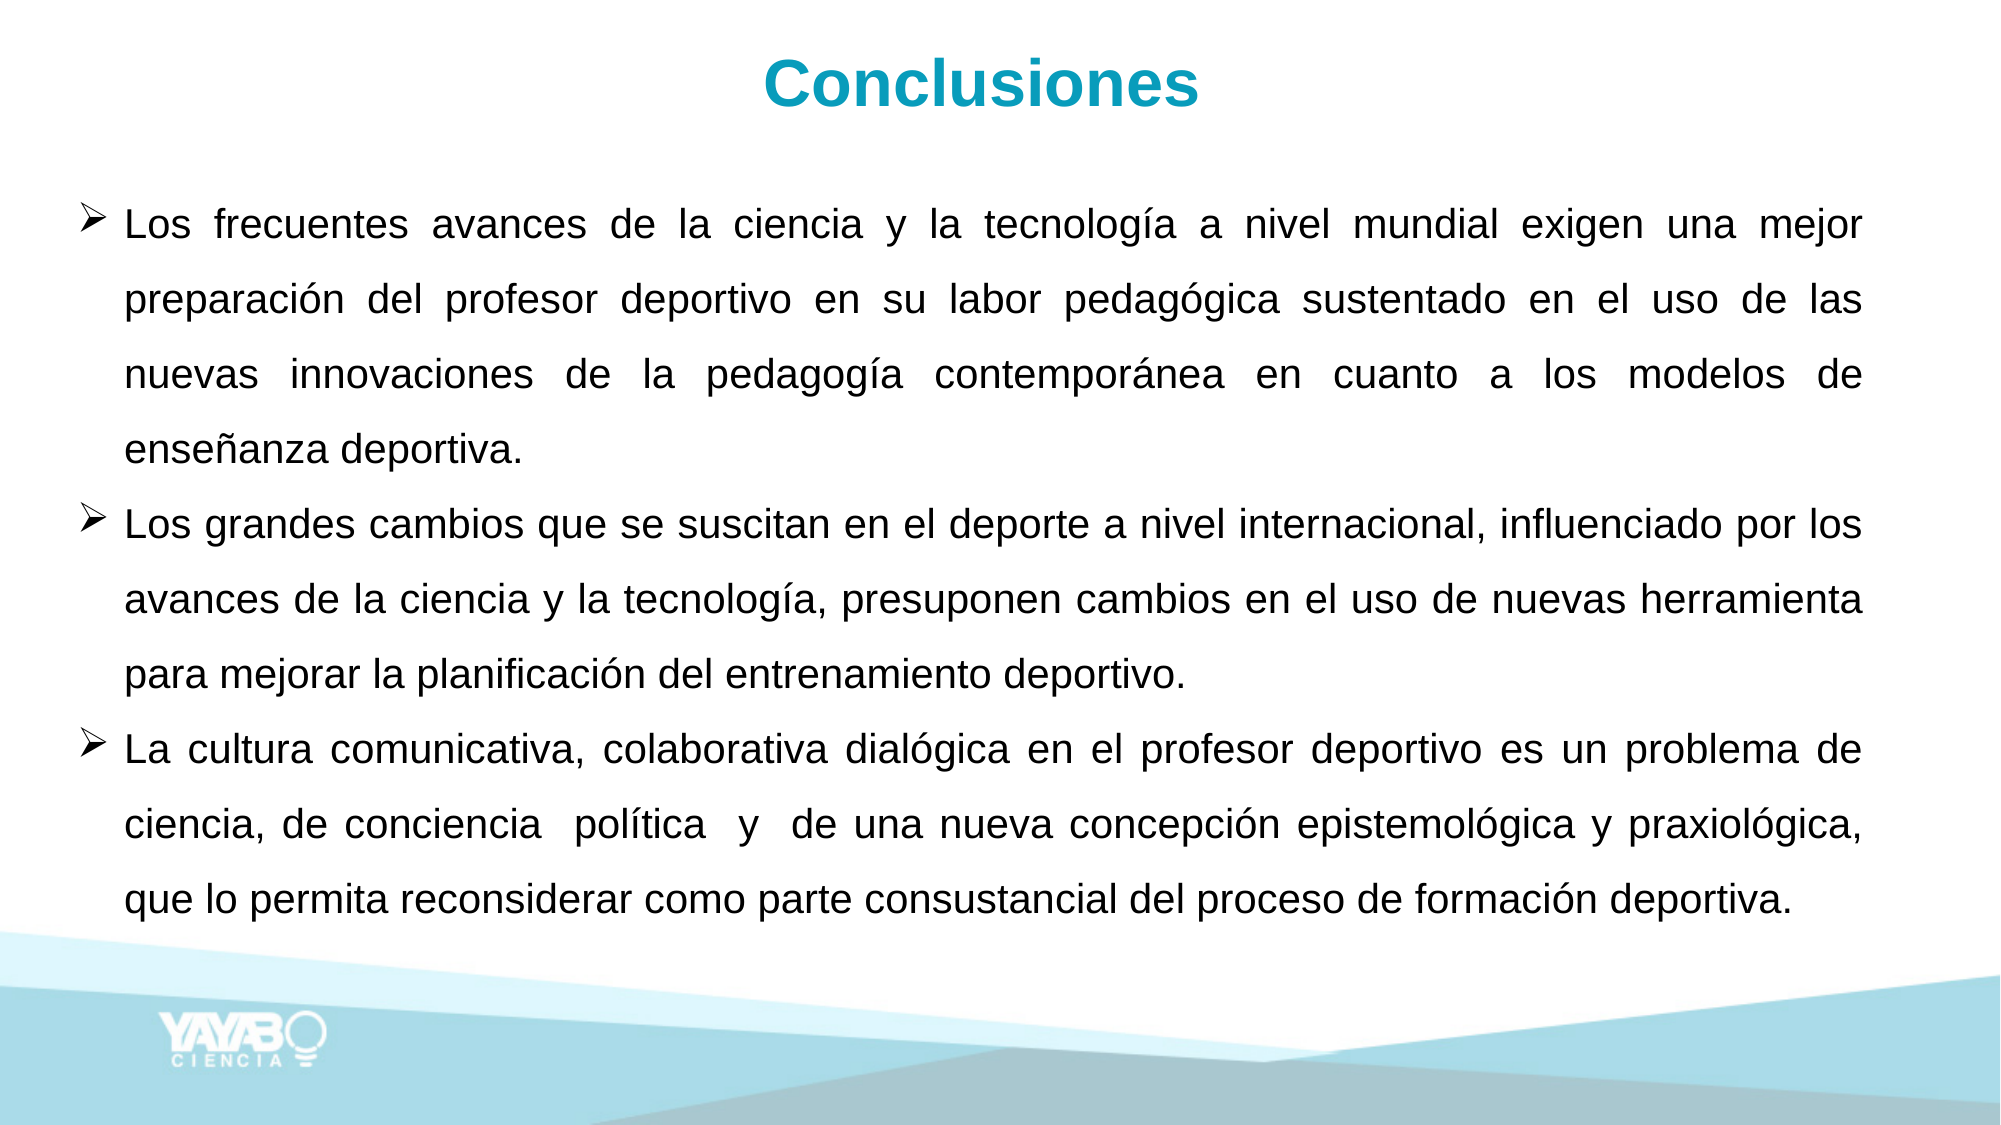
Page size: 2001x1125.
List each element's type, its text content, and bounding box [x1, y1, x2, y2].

picture [0, 0, 2001, 1125]
title Conclusiones [149, 42, 1815, 117]
text_box Los frecuentes avances de la ciencia y la tecnología a nivel mundial exigen una mejor preparación del profesor deportivo en su labor pedagógica sustentado en el uso de las nuevas innovaciones de la pedagogía contemporánea en cuanto a los modelos de enseñanza deportiva. Los grandes cambios que se suscitan en el deporte a nivel internacional, influenciado por los avances de la ciencia y la tecnología, presuponen cambios en el uso de nuevas herramienta para mejorar la planificación del entrenamiento deportivo. La cultura comunicativa, colaborativa dialógica en el profesor deportivo es un problema de ciencia, de conciencia política y de una nueva concepción epistemológica y praxiológica, que lo permita reconsiderar como parte consustancial del proceso de formación deportiva. [62, 164, 1879, 930]
